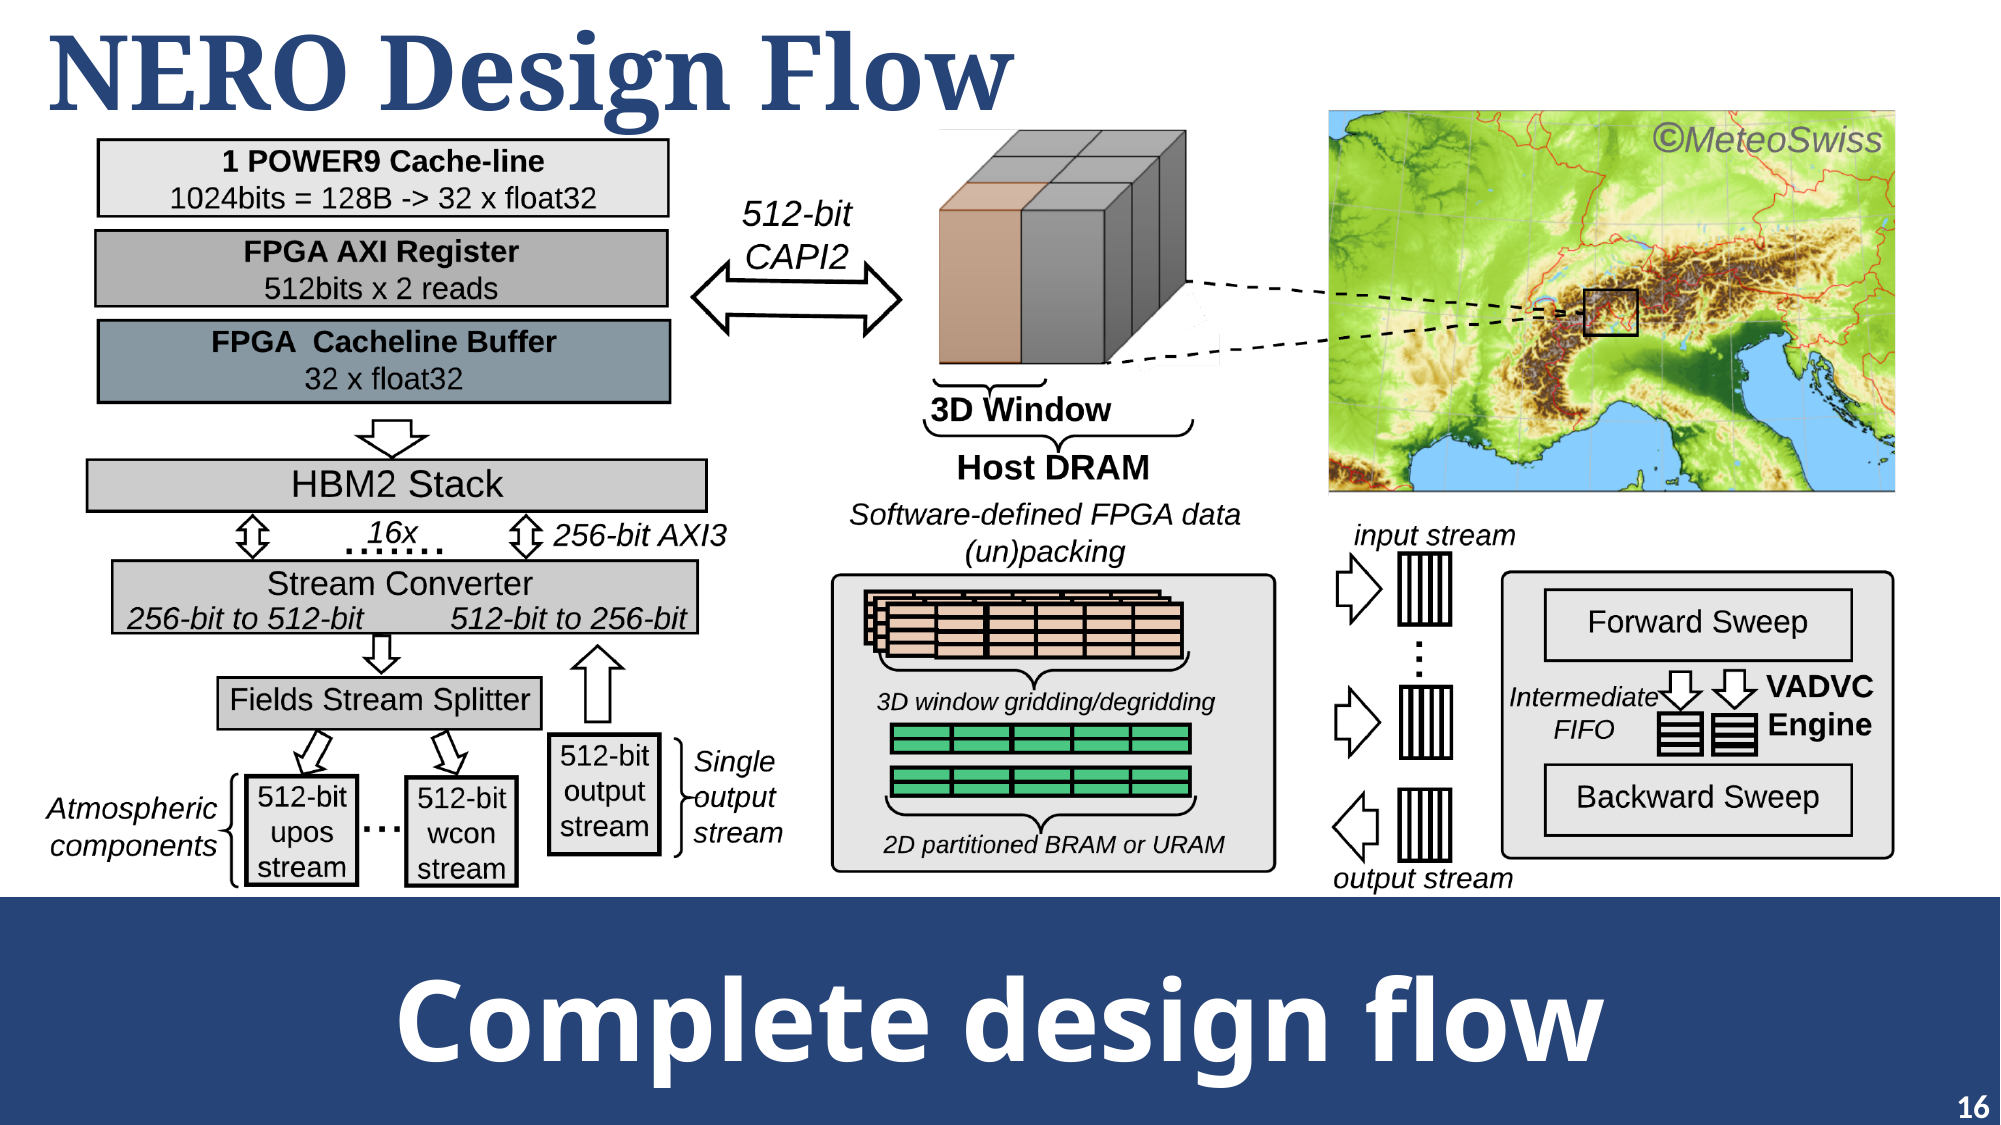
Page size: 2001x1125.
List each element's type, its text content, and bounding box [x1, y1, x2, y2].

slide_number 16 [1554, 1075, 2000, 1125]
title NERO Design Flow [32, 0, 1955, 52]
picture [0, 52, 1966, 965]
text_box Complete design flow [0, 897, 2000, 1125]
